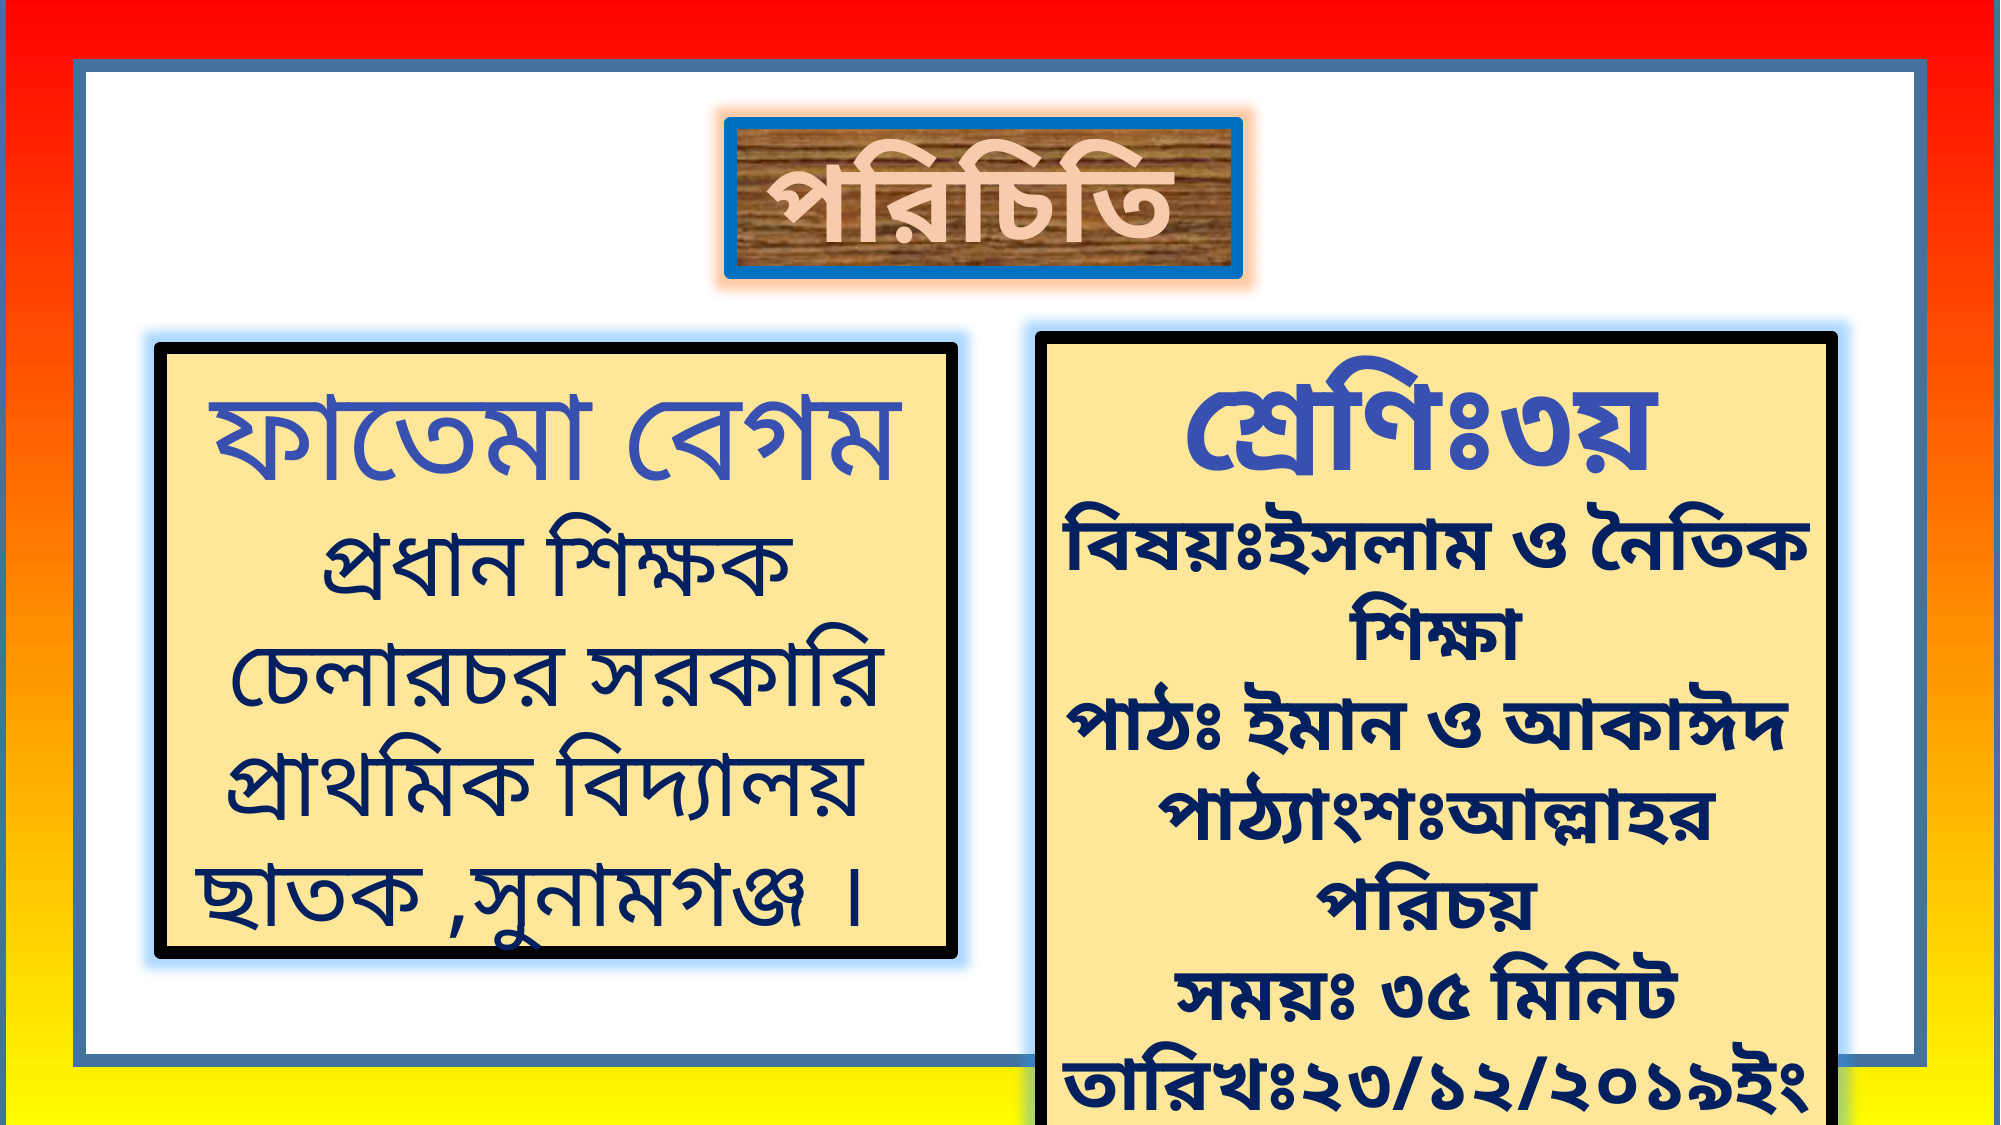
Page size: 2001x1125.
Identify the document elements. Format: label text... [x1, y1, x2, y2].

text_box [0, 0, 2000, 1125]
text_box ফাতেমা বেগম প্রধান শিক্ষক চেলারচর সরকারি প্রাথমিক বিদ্যালয় ছাতক ,সুনামগঞ্জ । [160, 347, 952, 953]
text_box পরিচিতি [730, 122, 1237, 273]
text_box শ্রেণিঃ৩য় বিষয়ঃইসলাম ও নৈতিক শিক্ষা পাঠঃ ইমান ও আকাঈদ পাঠ্যাংশঃআল্লাহর পরিচয় সময়ঃ ৩৫ মিনিট তারিখঃ২৩/১২/২০১৯ইং [1040, 337, 1833, 1125]
